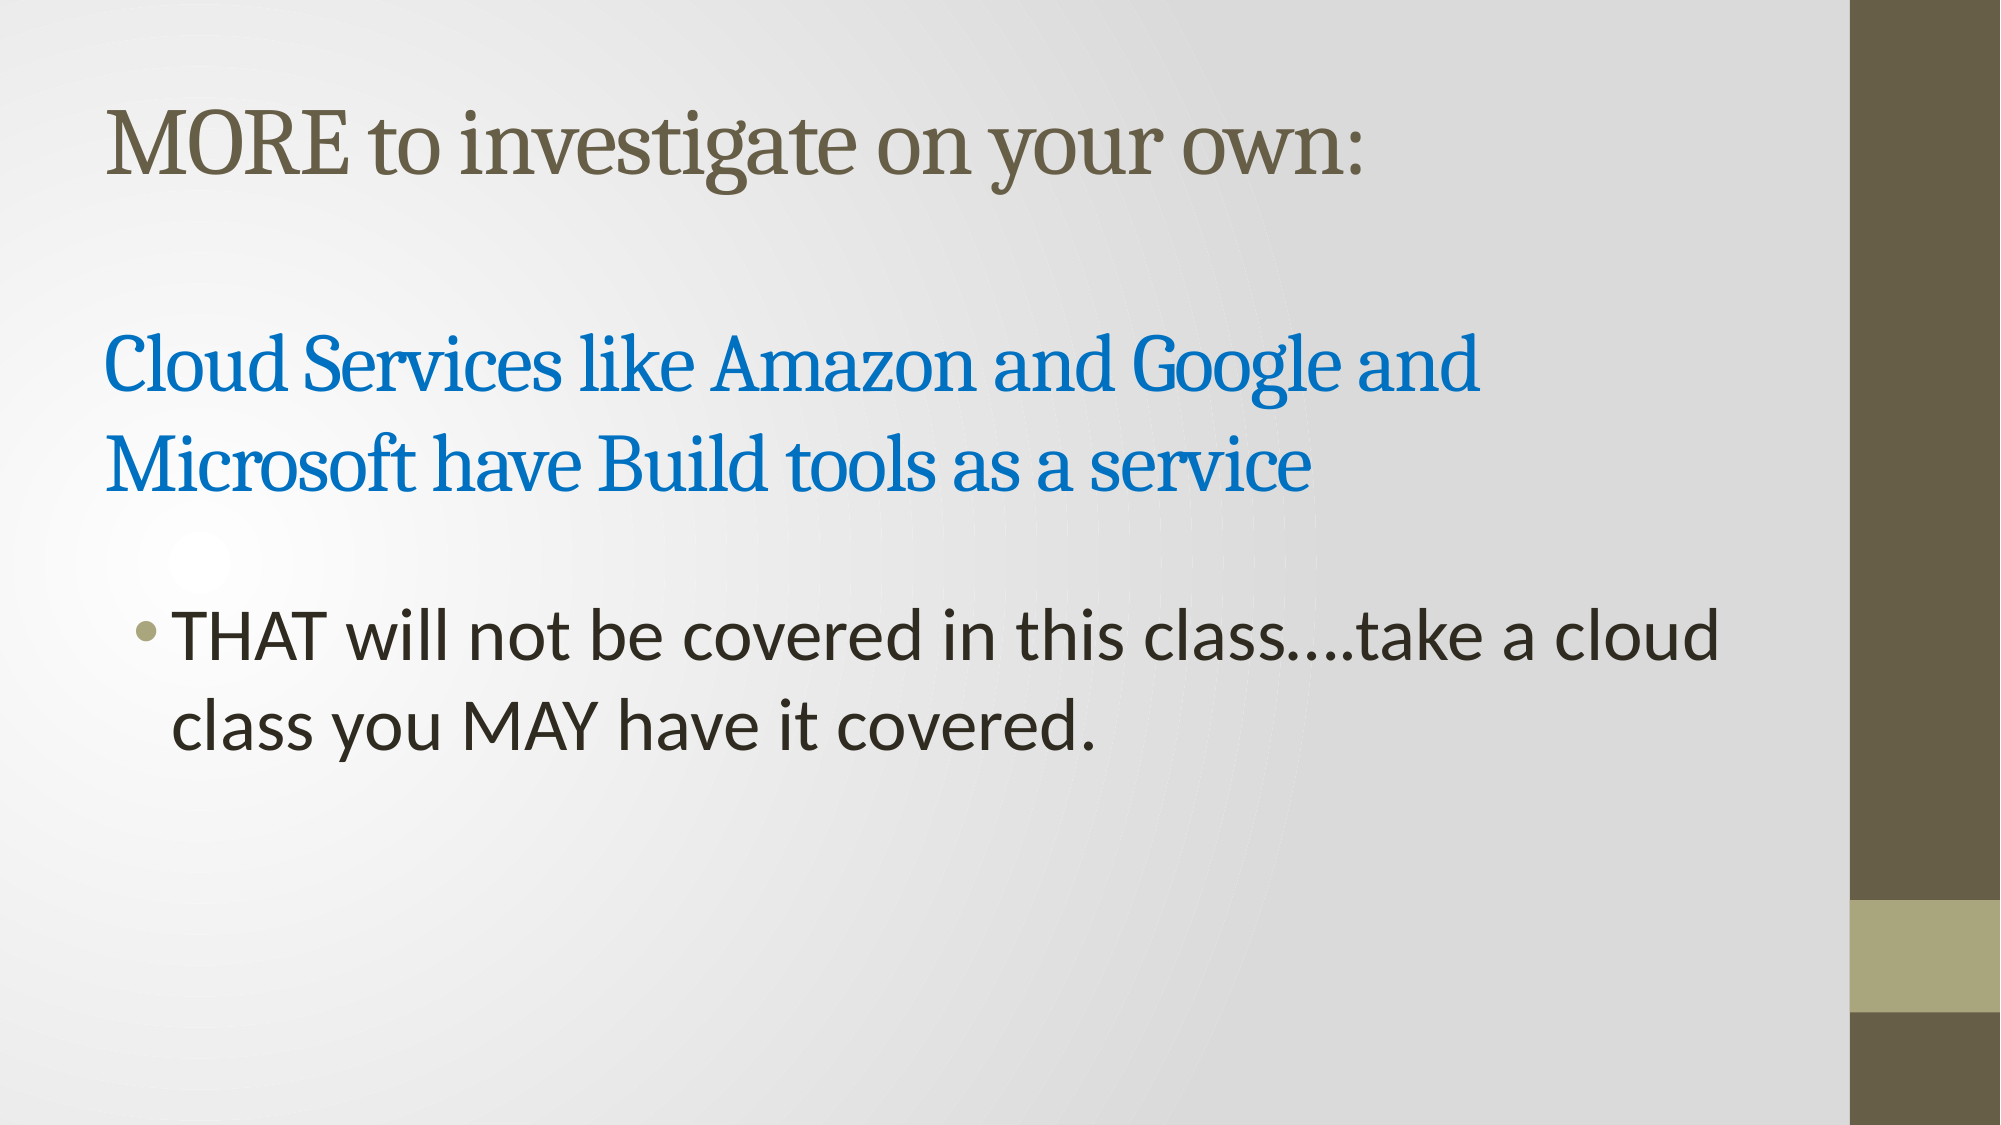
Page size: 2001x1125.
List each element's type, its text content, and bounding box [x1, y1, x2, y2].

title MORE to investigate on your own: Cloud Services like Amazon and Google and Microsoft have Build tools as a service [89, 199, 1756, 388]
list THAT will not be covered in this class….take a cloud class you MAY have it covered. [99, 262, 1767, 1050]
